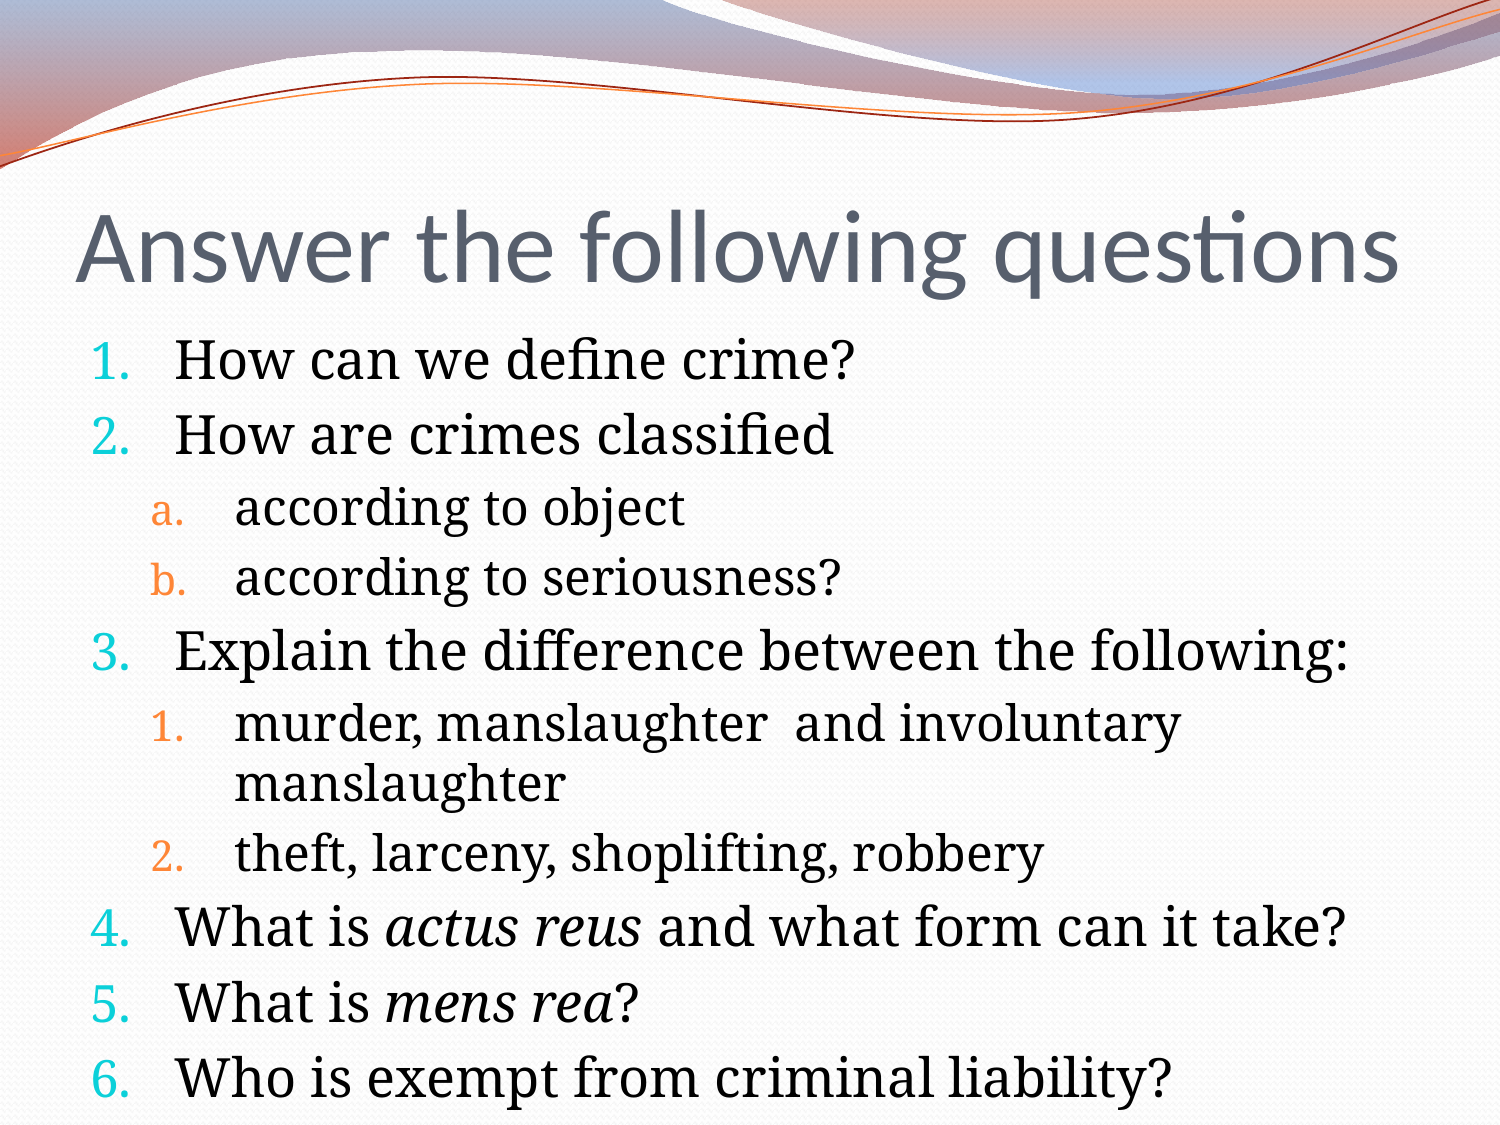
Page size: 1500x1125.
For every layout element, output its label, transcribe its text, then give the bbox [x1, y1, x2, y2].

list How can we define crime? How are crimes classified according to object according to seriousness? Explain the difference between the following: murder, manslaughter and involuntary manslaughter theft, larceny, shoplifting, robbery What is actus reus and what form can it take? What is mens rea? Who is exempt from criminal liability? [74, 317, 1426, 1038]
title Answer the following questions [74, 115, 1426, 304]
